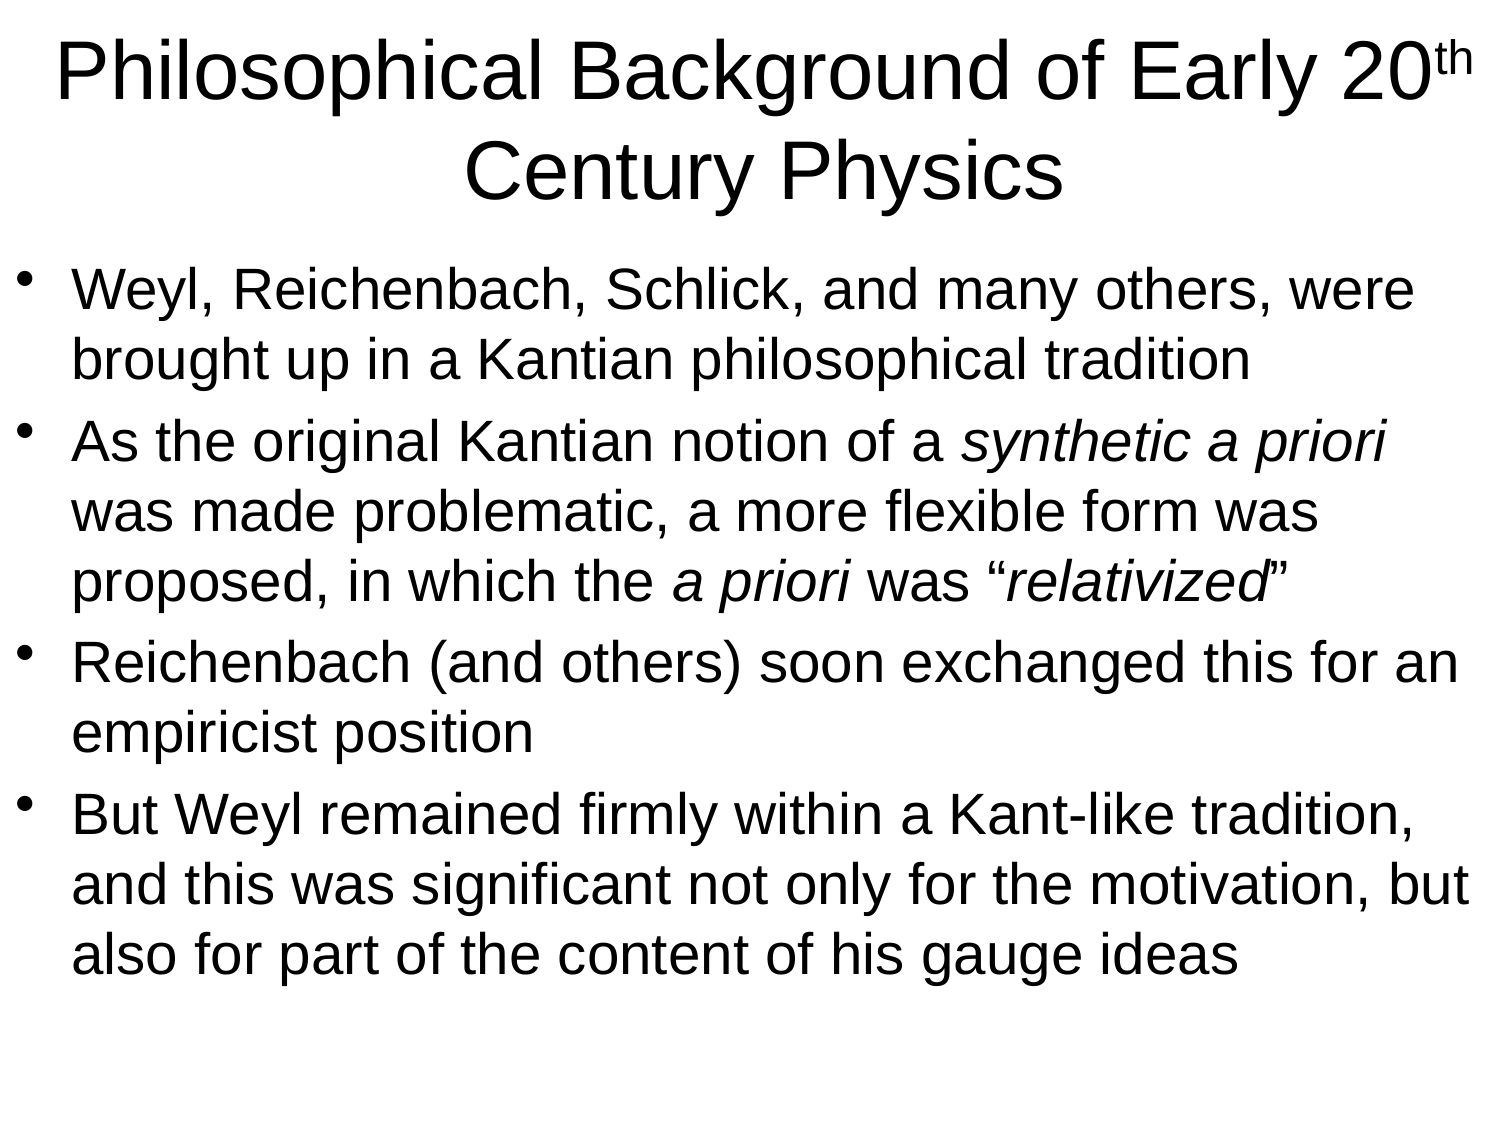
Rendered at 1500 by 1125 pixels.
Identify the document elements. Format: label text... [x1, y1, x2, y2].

list Weyl, Reichenbach, Schlick, and many others, were brought up in a Kantian philosophical tradition As the original Kantian notion of a synthetic a priori was made problematic, a more flexible form was proposed, in which the a priori was “relativized” Reichenbach (and others) soon exchanged this for an empiricist position But Weyl remained firmly within a Kant-like tradition, and this was significant not only for the motivation, but also for part of the content of his gauge ideas [0, 243, 1500, 1095]
title Philosophical Background of Early 20th Century Physics [29, 0, 1500, 232]
